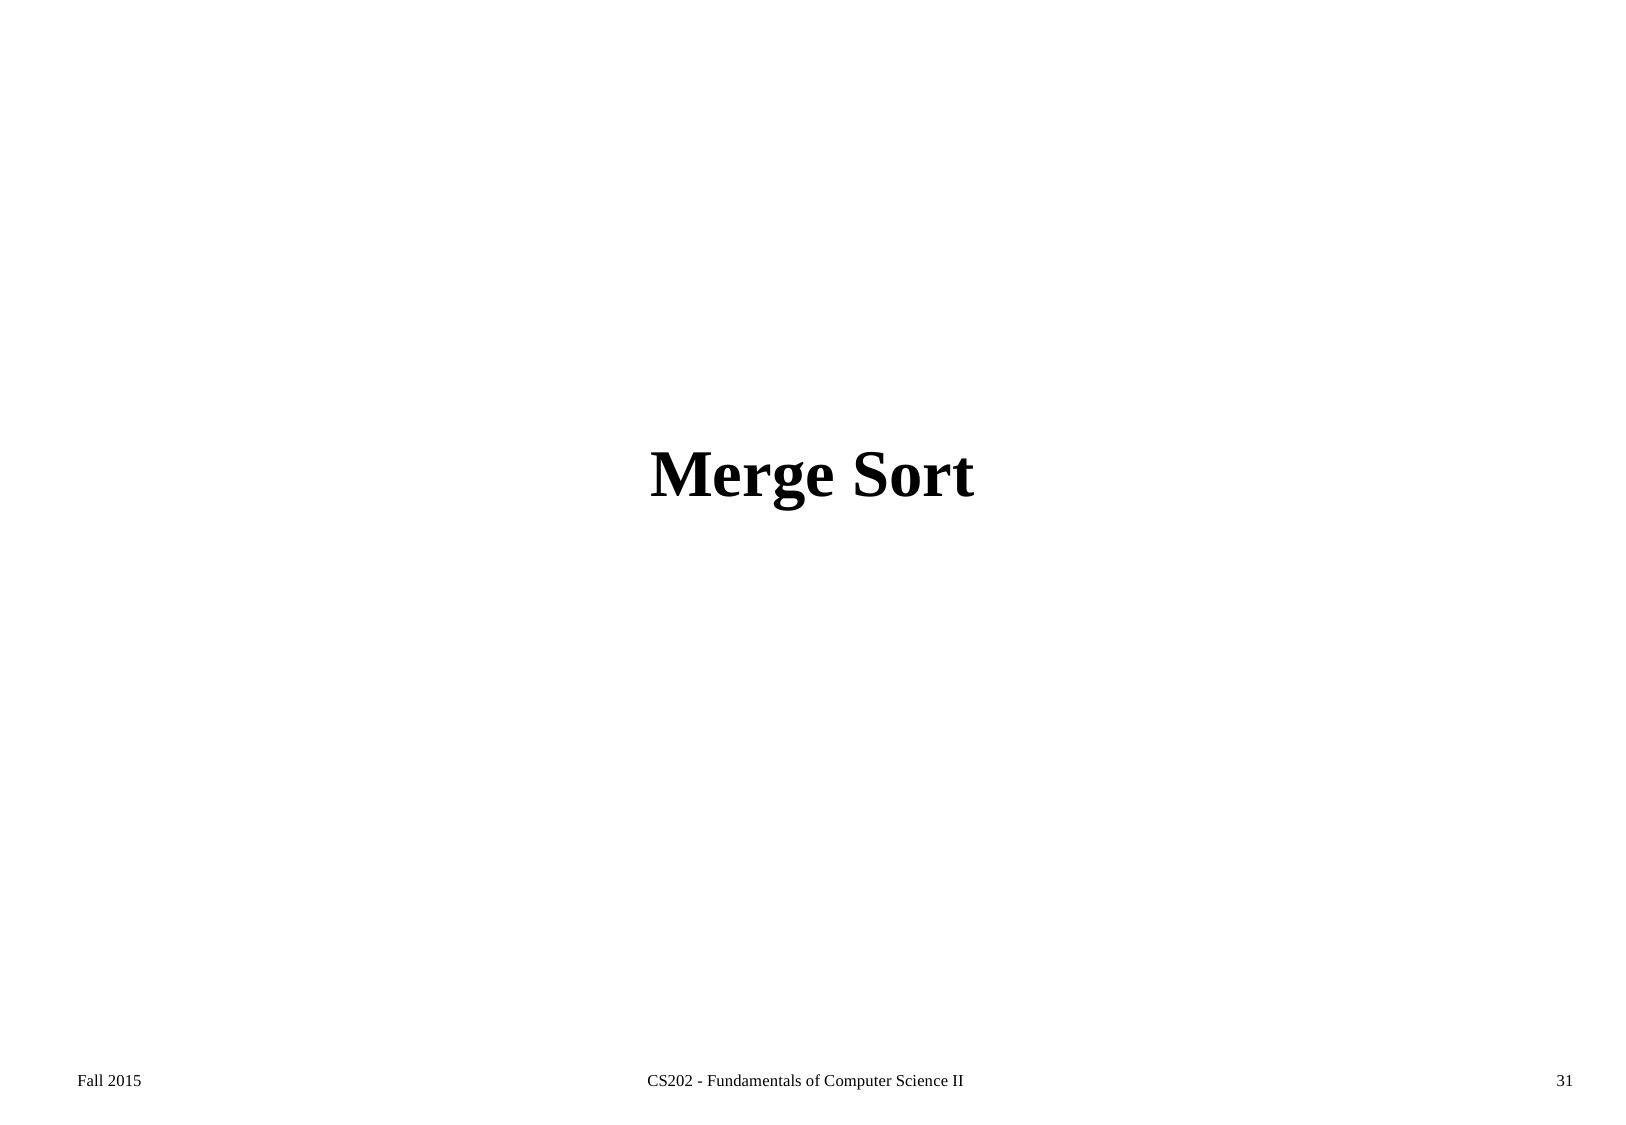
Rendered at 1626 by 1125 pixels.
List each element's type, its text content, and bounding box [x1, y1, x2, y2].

footer CS202 - Fundamentals of Computer Science II [500, 1062, 1111, 1101]
title Merge Sort [121, 349, 1504, 591]
slide_number 31 [1249, 1062, 1589, 1101]
slide_number Fall 2015 [62, 1062, 402, 1101]
